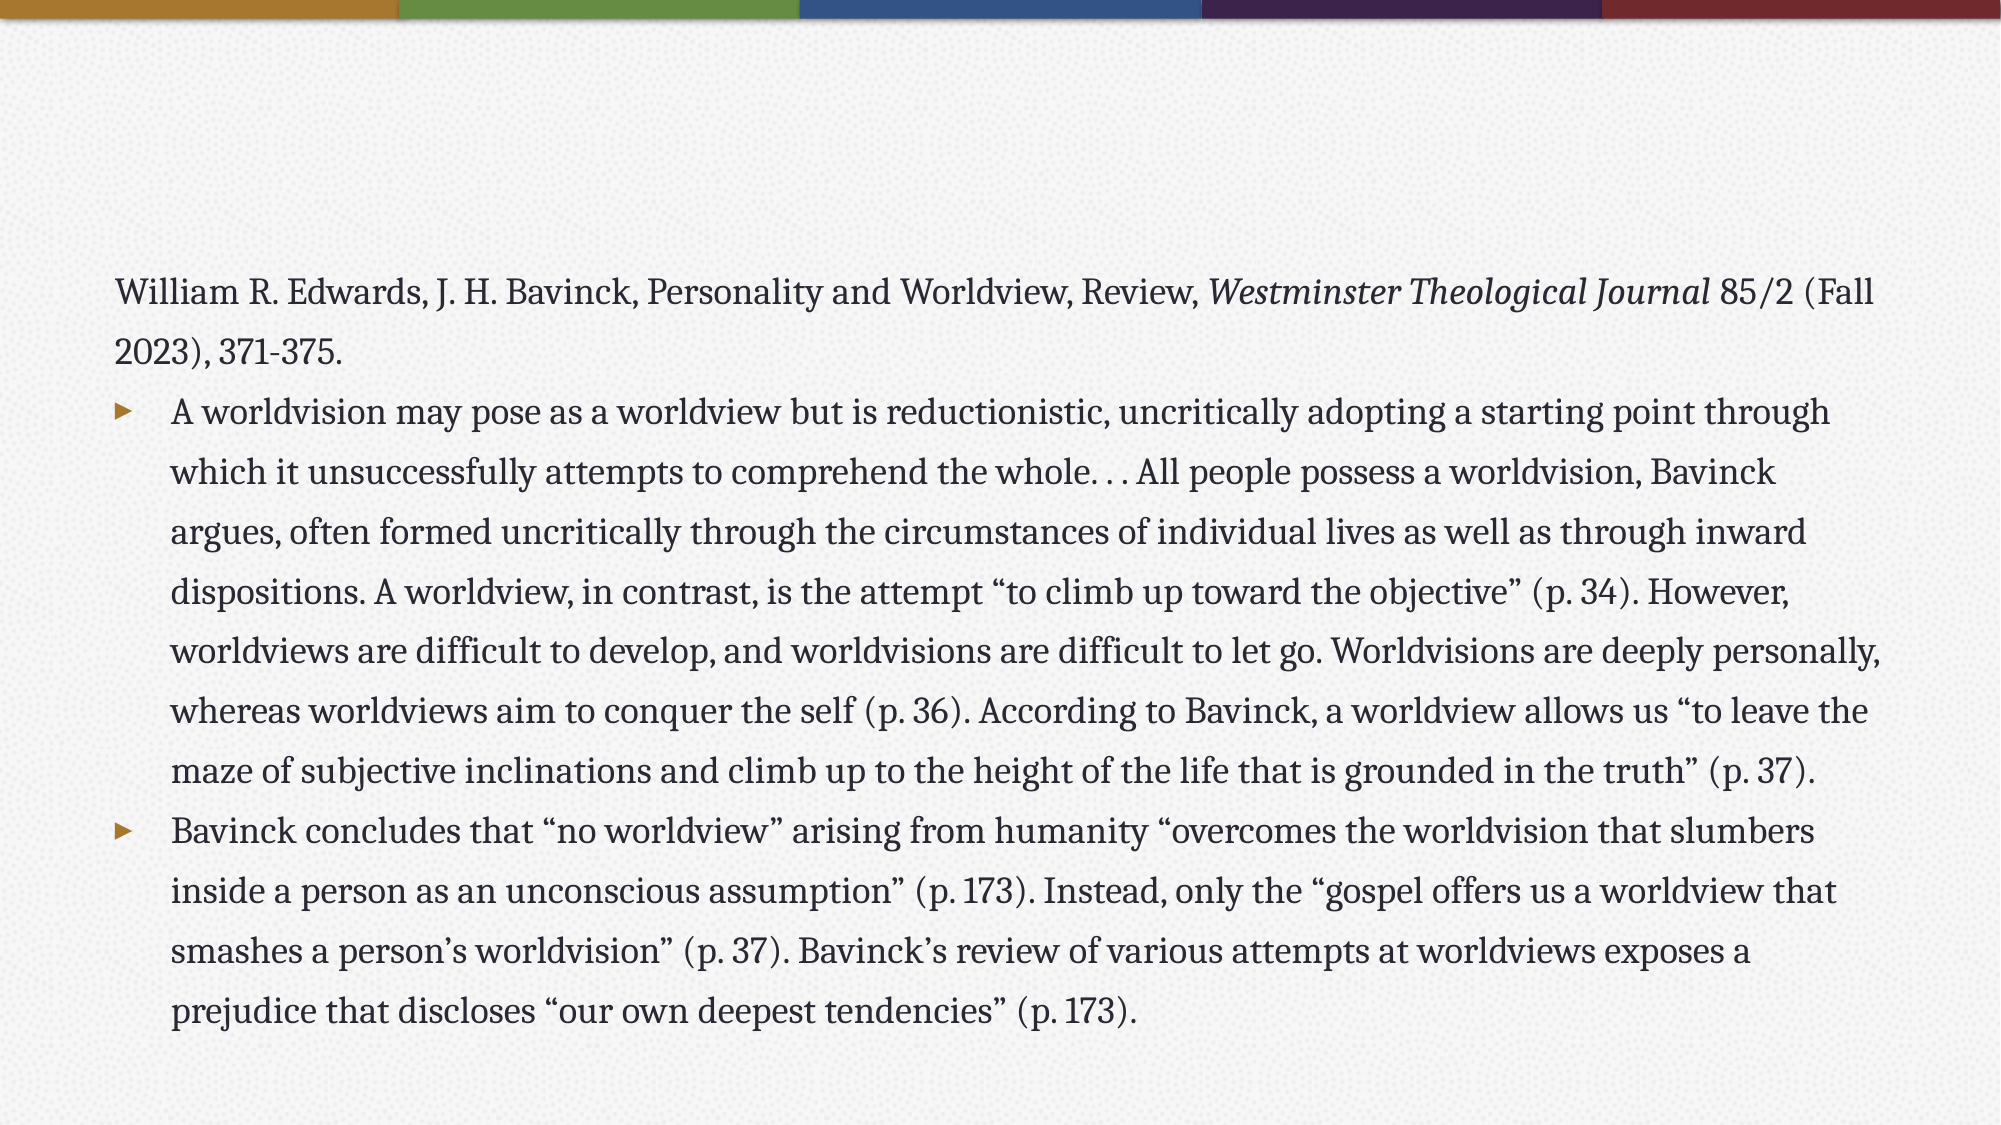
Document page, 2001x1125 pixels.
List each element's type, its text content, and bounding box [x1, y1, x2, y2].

picture [0, 19, 2001, 1125]
list William R. Edwards, J. H. Bavinck, Personality and Worldview, Review, Westminster Theological Journal 85/2 (Fall 2023), 371-375. A worldvision may pose as a worldview but is reductionistic, uncritically adopting a starting point through which it unsuccessfully attempts to comprehend the whole. . . All people possess a worldvision, Bavinck argues, often formed uncritically through the circumstances of individual lives as well as through inward dispositions. A worldview, in contrast, is the attempt “to climb up toward the objective” (p. 34). However, worldviews are difficult to develop, and worldvisions are difficult to let go. Worldvisions are deeply personally, whereas worldviews aim to conquer the self (p. 36). According to Bavinck, a worldview allows us “to leave the maze of subjective inclinations and climb up to the height of the life that is grounded in the truth” (p. 37). Bavinck concludes that “no worldview” arising from humanity “overcomes the worldvision that slumbers inside a person as an unconscious assumption” (p. 173). Instead, only the “gospel offers us a worldview that smashes a person’s worldvision” (p. 37). Bavinck’s review of various attempts at worldviews exposes a prejudice that discloses “our own deepest tendencies” (p. 173). [99, 244, 1900, 1045]
